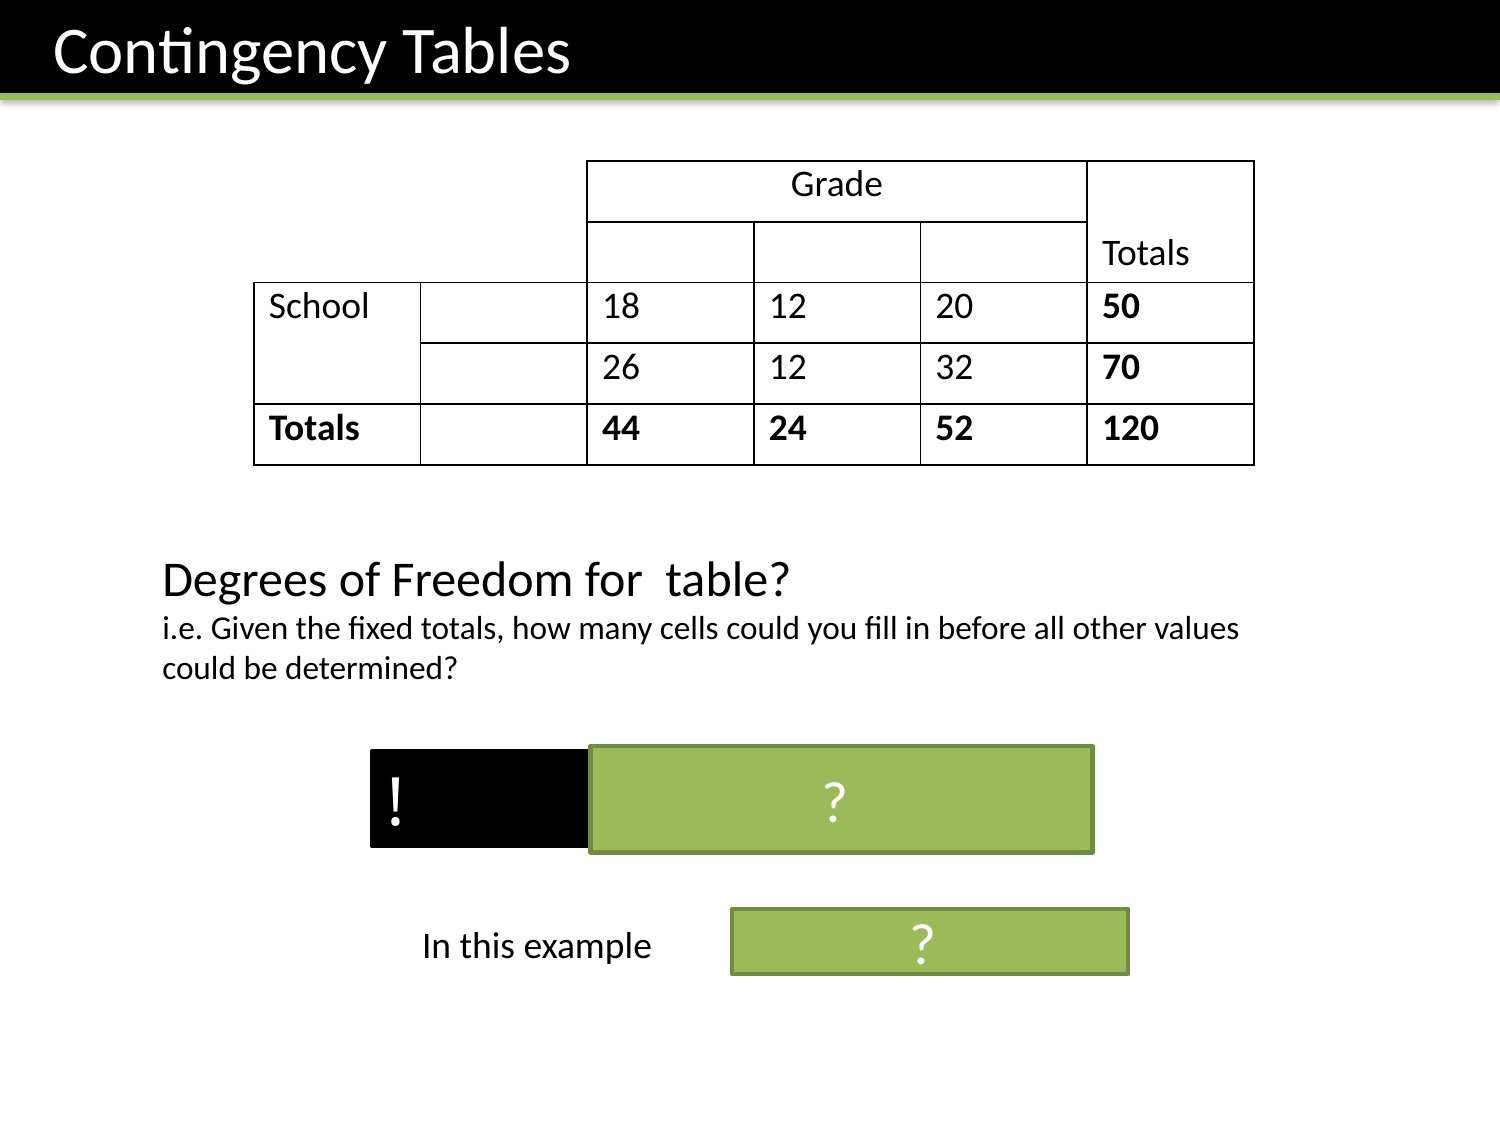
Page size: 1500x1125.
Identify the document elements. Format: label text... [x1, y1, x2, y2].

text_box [0, 0, 1500, 99]
text_box ? [588, 744, 1095, 855]
text_box ? [730, 907, 1130, 976]
